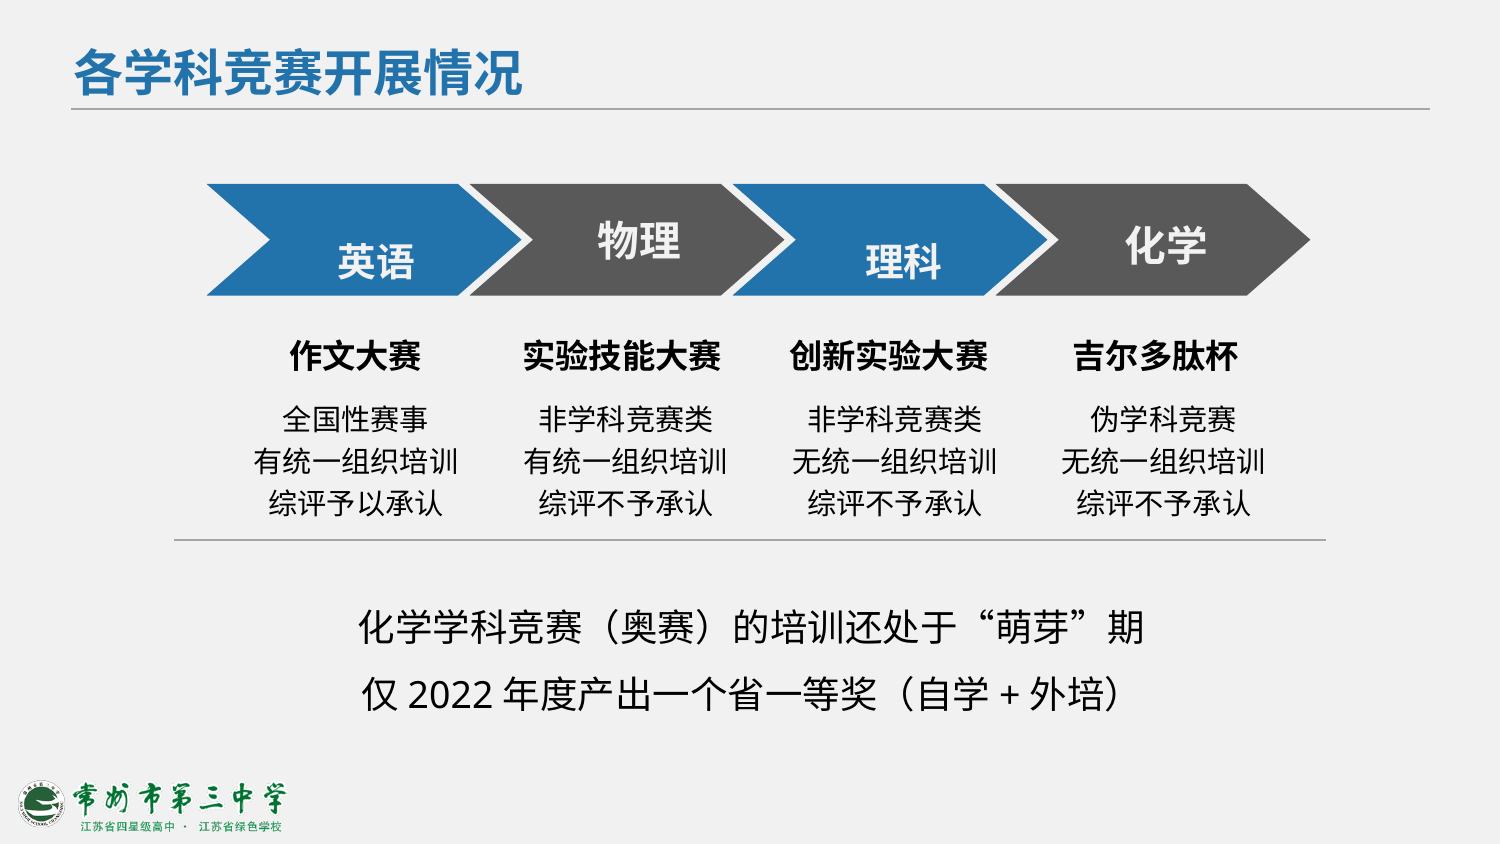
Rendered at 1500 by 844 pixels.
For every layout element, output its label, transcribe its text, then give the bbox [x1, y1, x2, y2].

text_box 化学学科竞赛（奥赛）的培训还处于“萌芽”期 仅2022年度产出一个省一等奖（自学+外培） [174, 575, 1329, 722]
text_box 实验技能大赛 [511, 329, 734, 381]
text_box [1048, 183, 1311, 296]
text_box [206, 183, 522, 296]
picture [17, 775, 301, 834]
text_box 全国性赛事 有统一组织培训 综评予以承认 [238, 388, 474, 526]
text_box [523, 183, 731, 296]
text_box 各学科竞赛开展情况 [58, 33, 539, 109]
text_box 非学科竞赛类 无统一组织培训 综评不予承认 [778, 388, 1012, 526]
text_box 吉尔多肽杯 [1061, 329, 1251, 381]
text_box 创新实验大赛 [777, 329, 1000, 381]
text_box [732, 183, 1048, 296]
text_box 伪学科竞赛 无统一组织培训 综评不予承认 [1048, 388, 1280, 526]
text_box 非学科竞赛类 有统一组织培训 综评不予承认 [510, 388, 742, 526]
text_box 作文大赛 [277, 329, 434, 381]
